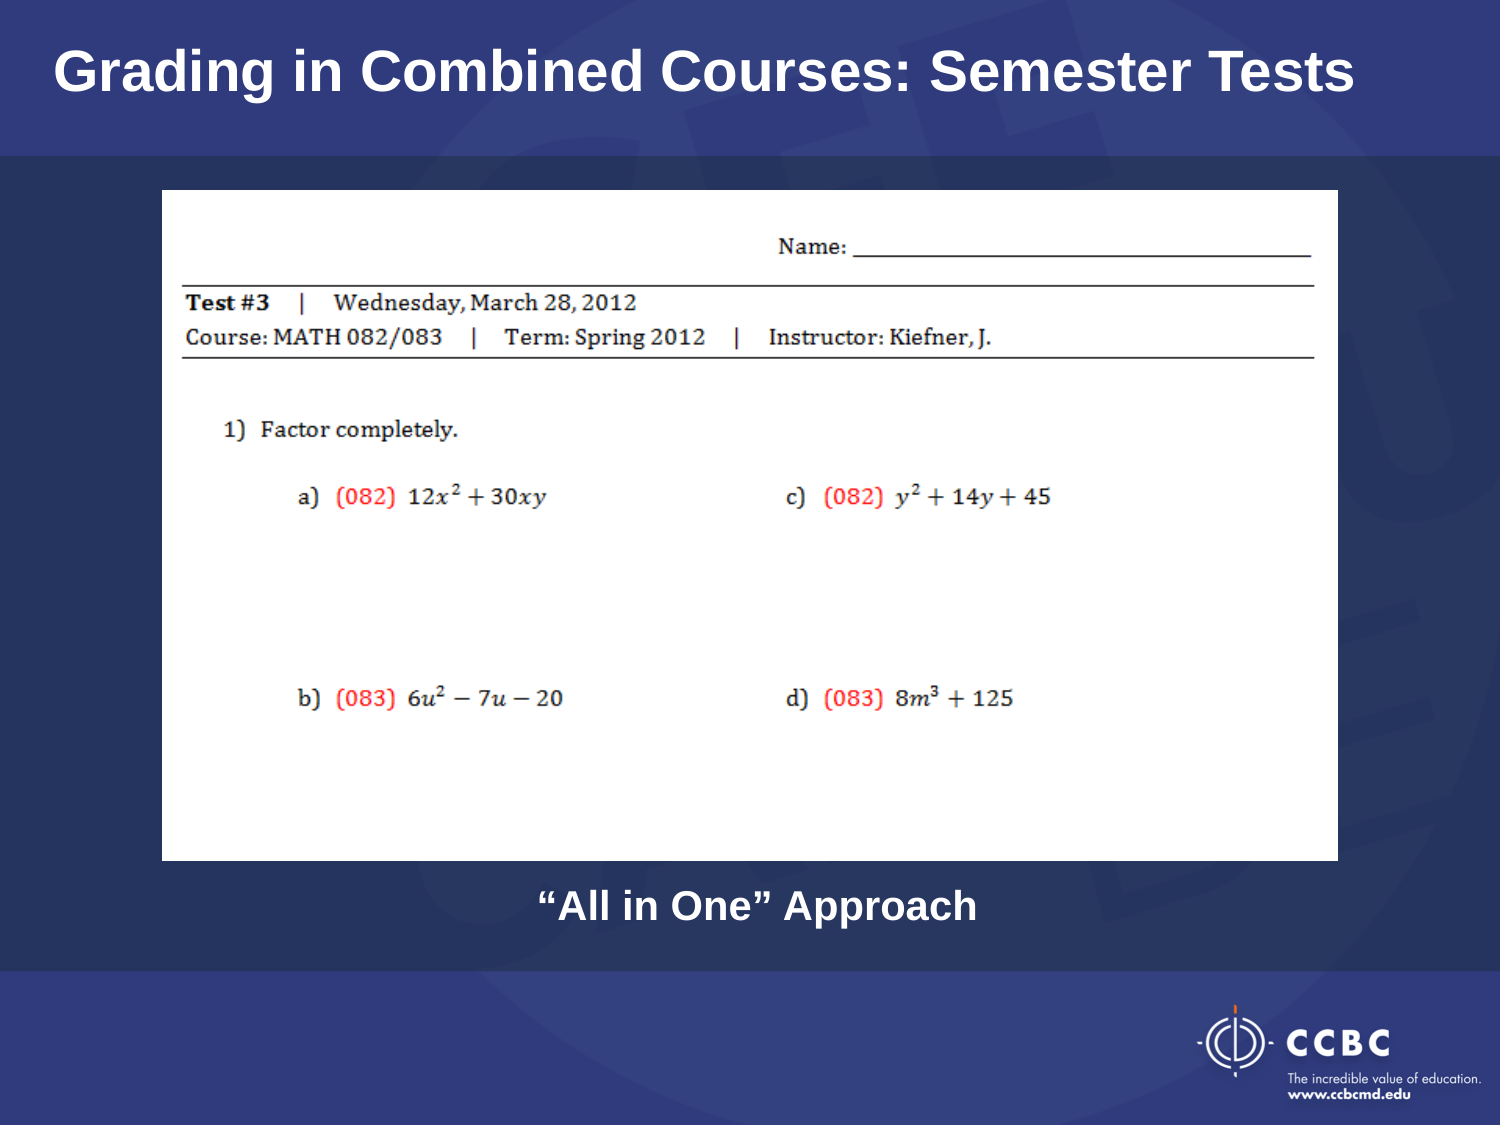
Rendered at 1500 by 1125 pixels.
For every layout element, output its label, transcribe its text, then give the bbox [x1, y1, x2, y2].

picture [0, 973, 1500, 1125]
text_box Grading in Combined Courses: Semester Tests [38, 26, 1469, 111]
text_box [0, 154, 1500, 973]
picture [0, 0, 1500, 154]
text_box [162, 189, 1338, 938]
